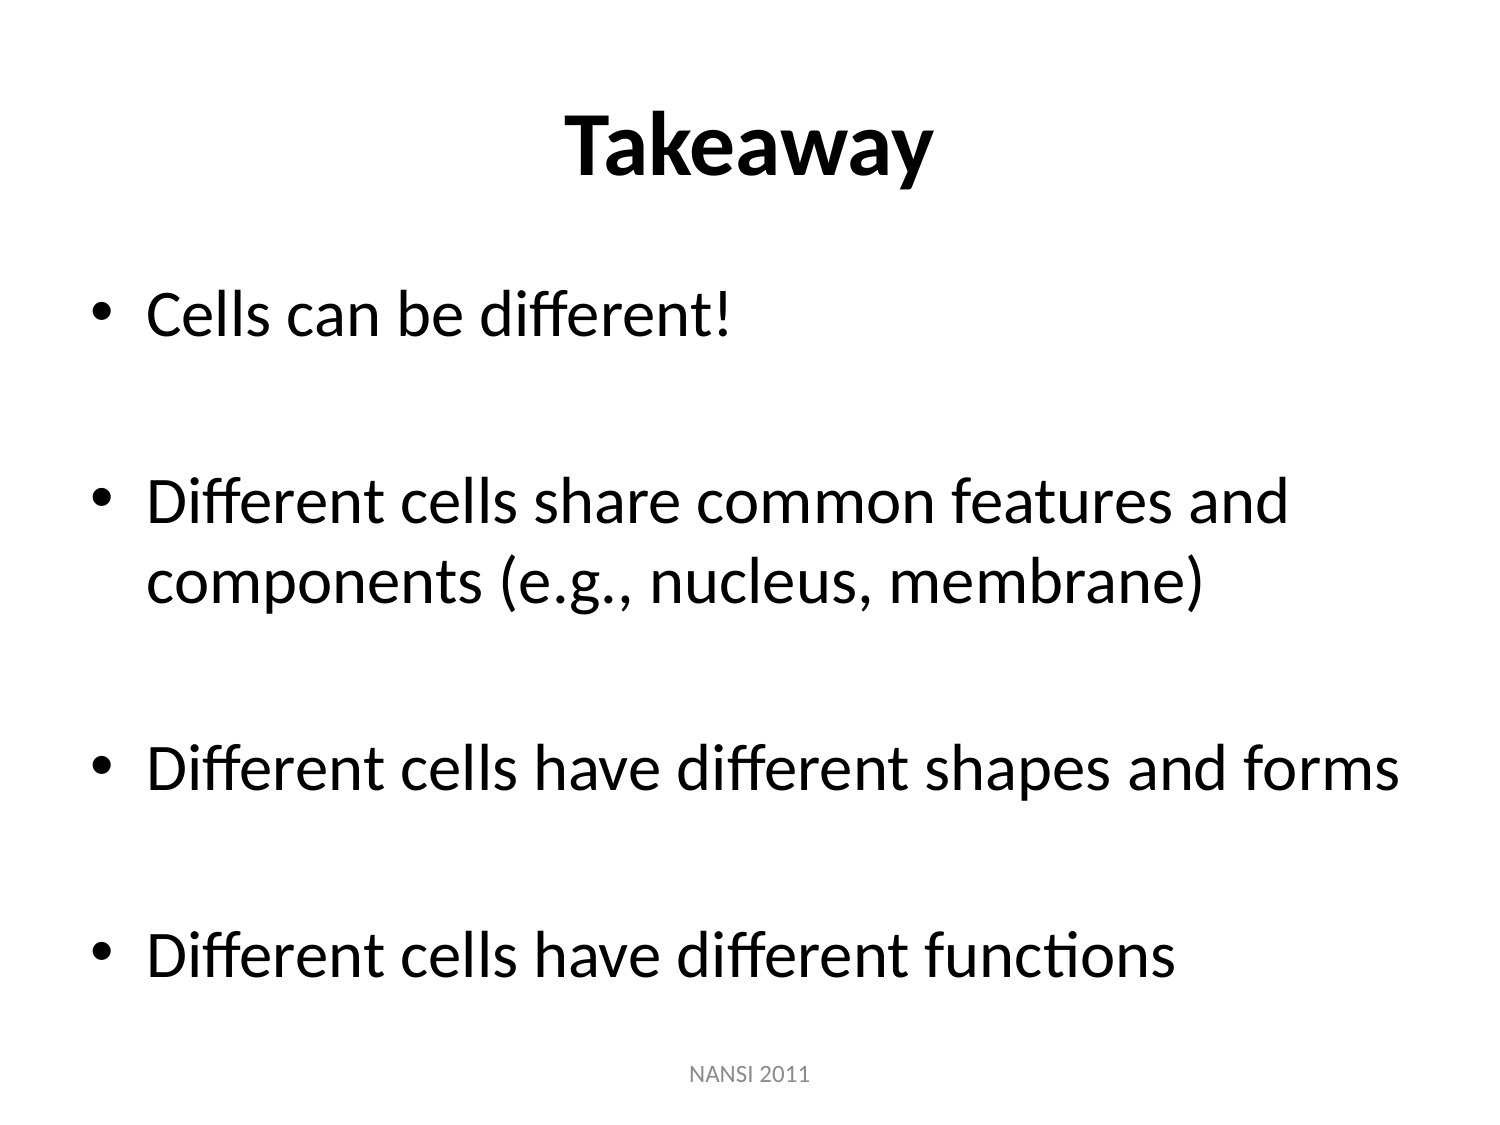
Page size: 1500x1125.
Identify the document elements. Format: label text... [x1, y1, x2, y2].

footer NANSI 2011 [512, 1042, 988, 1103]
title Takeaway [75, 45, 1425, 233]
list Cells can be different! Different cells share common features and components (e.g., nucleus, membrane) Different cells have different shapes and forms Different cells have different functions [75, 262, 1425, 1005]
